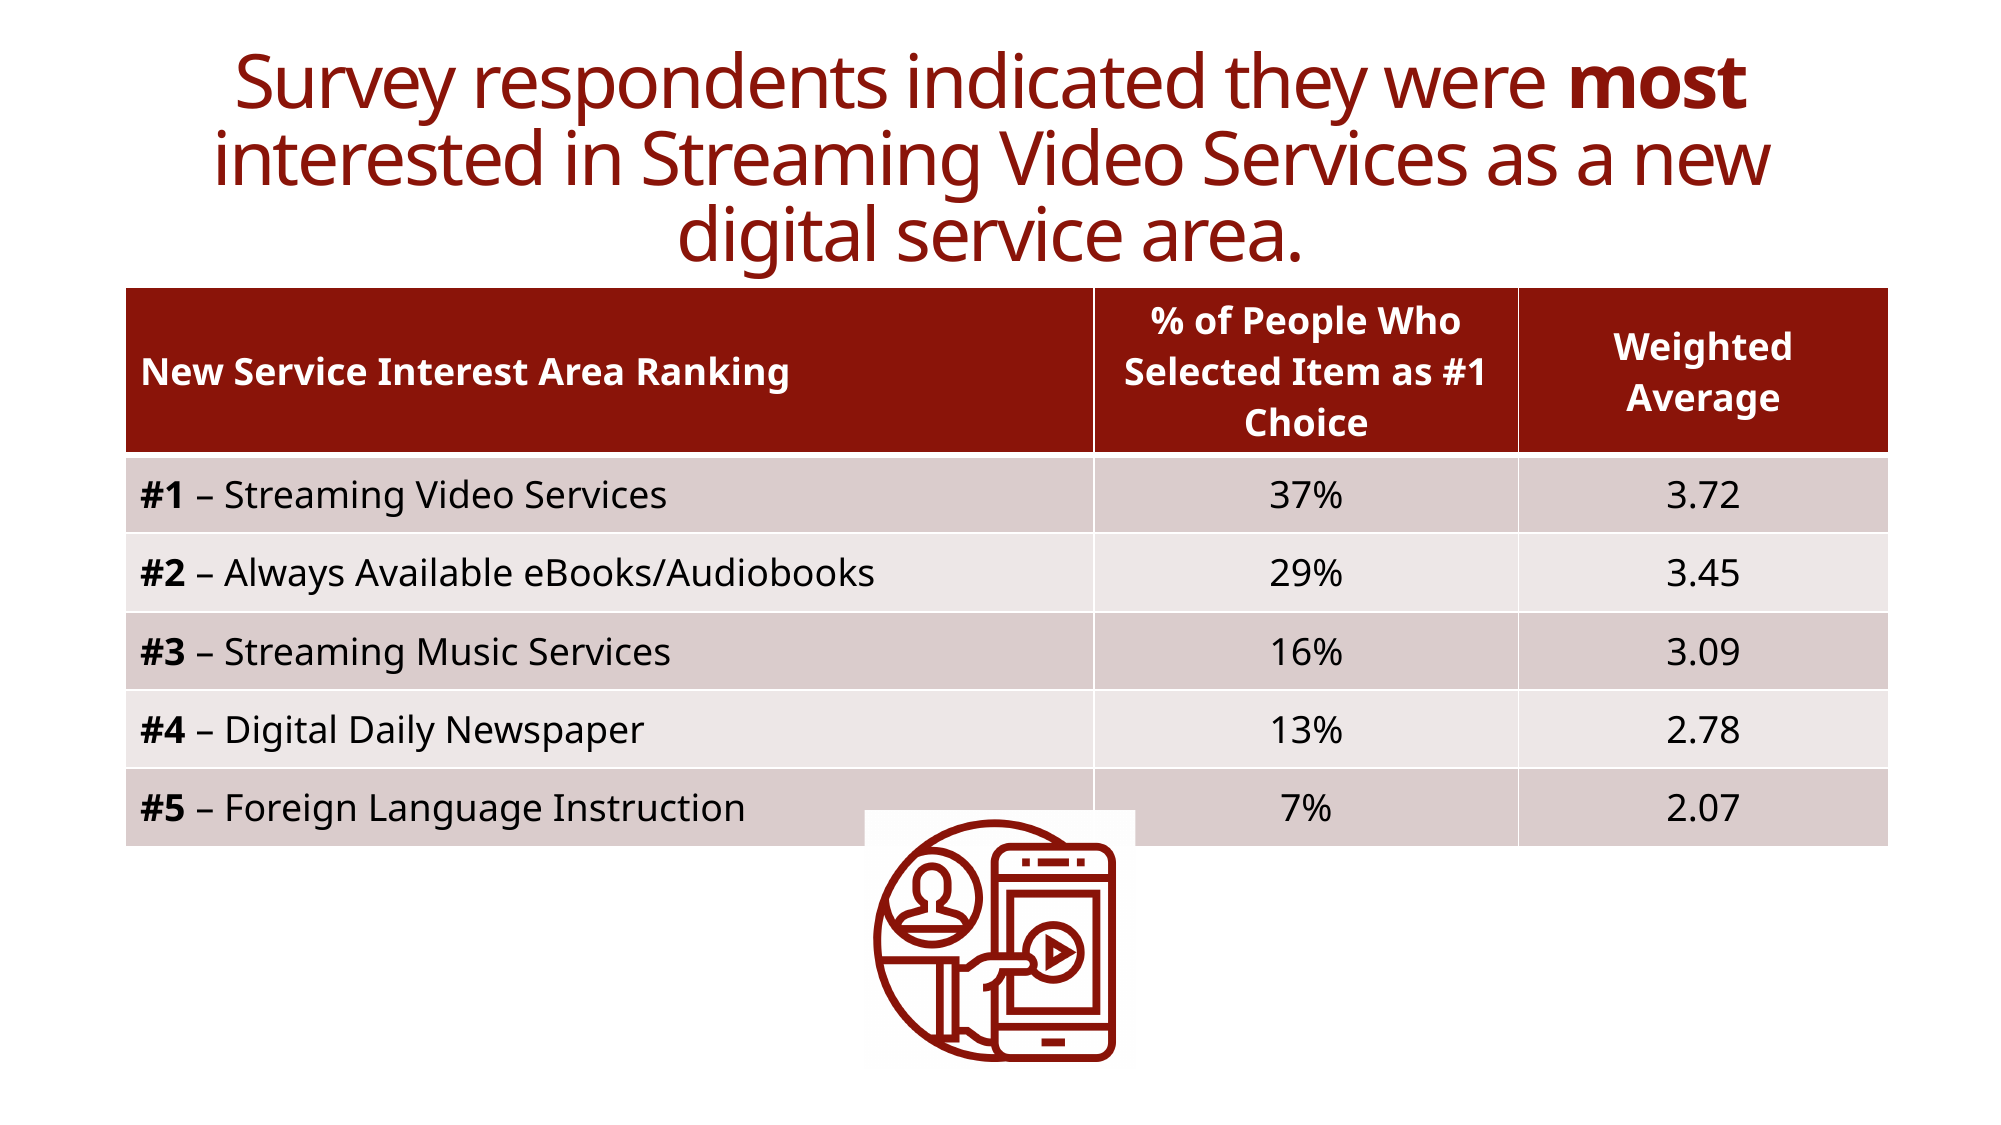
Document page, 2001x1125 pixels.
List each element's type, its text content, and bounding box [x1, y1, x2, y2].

title Survey respondents indicated they were most interested in Streaming Video Services as a new digital service area. [107, 26, 1875, 299]
table_header % of People Who Selected Item as #1 Choice [1095, 288, 1518, 452]
table_cell #1 – Streaming Video Services [126, 458, 1093, 532]
table_cell 29% [1095, 534, 1518, 611]
table_cell #4 – Digital Daily Newspaper [126, 691, 1093, 767]
table_cell 3.09 [1519, 613, 1888, 689]
table_cell #3 – Streaming Music Services [126, 613, 1093, 689]
table_cell #5 – Foreign Language Instruction [126, 769, 1093, 846]
table_cell 2.78 [1519, 691, 1888, 767]
table_cell 2.07 [1519, 769, 1888, 846]
table_cell 13% [1095, 691, 1518, 767]
picture [864, 809, 1136, 1069]
table_cell 37% [1095, 458, 1518, 532]
table_cell 7% [1095, 769, 1518, 846]
table_header Weighted Average [1519, 288, 1888, 452]
table_header New Service Interest Area Ranking [126, 288, 1093, 452]
table_cell #2 – Always Available eBooks/Audiobooks [126, 534, 1093, 611]
table_cell 16% [1095, 613, 1518, 689]
table_cell 3.45 [1519, 534, 1888, 611]
table_cell 3.72 [1519, 458, 1888, 532]
